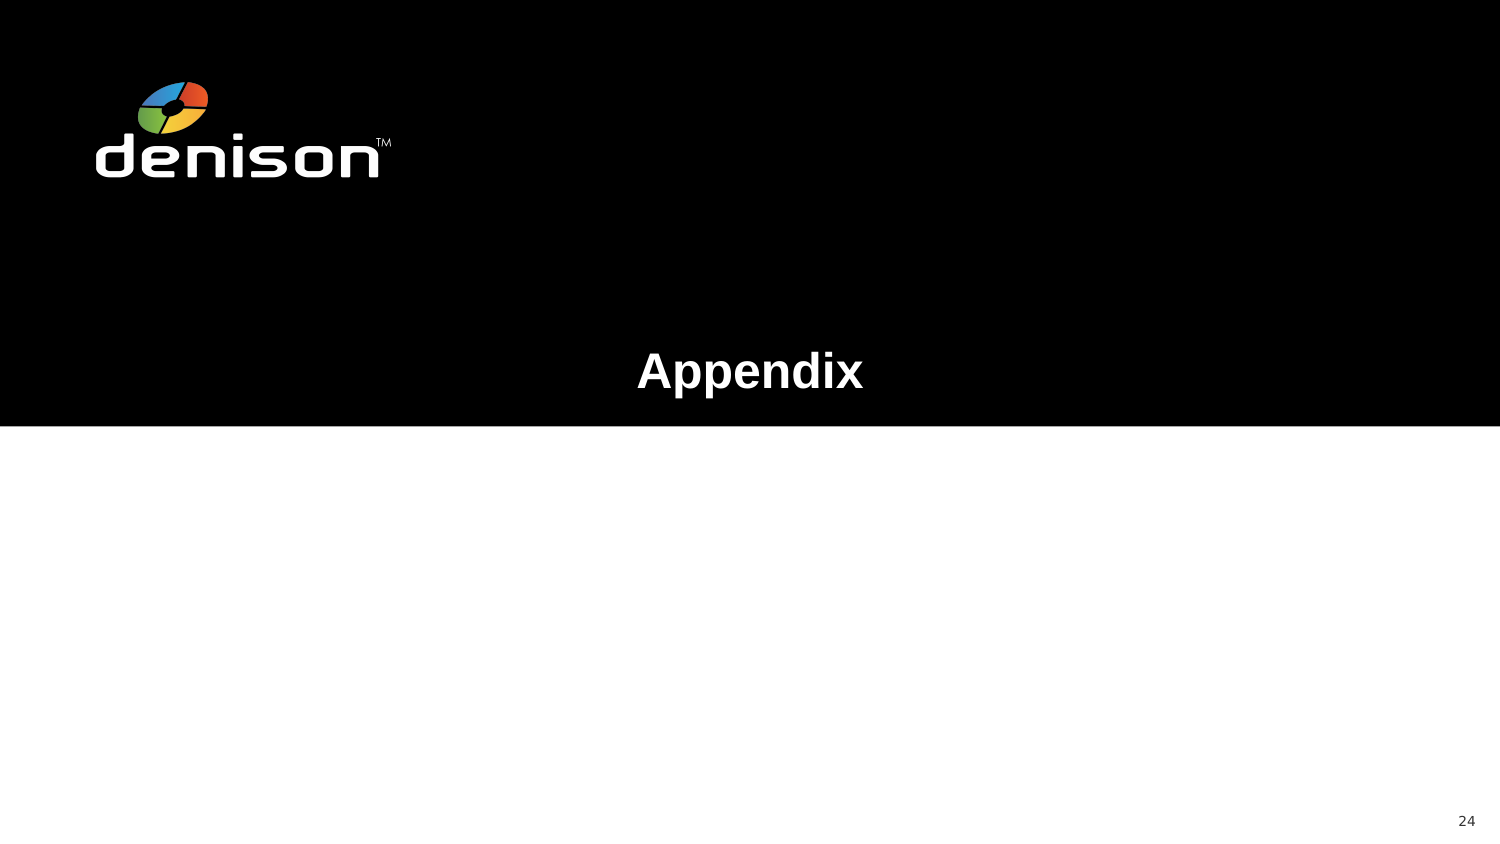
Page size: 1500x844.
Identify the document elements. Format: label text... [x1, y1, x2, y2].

text_box 24 [1454, 812, 1482, 829]
picture [96, 82, 391, 178]
title Appendix [266, 323, 1234, 422]
